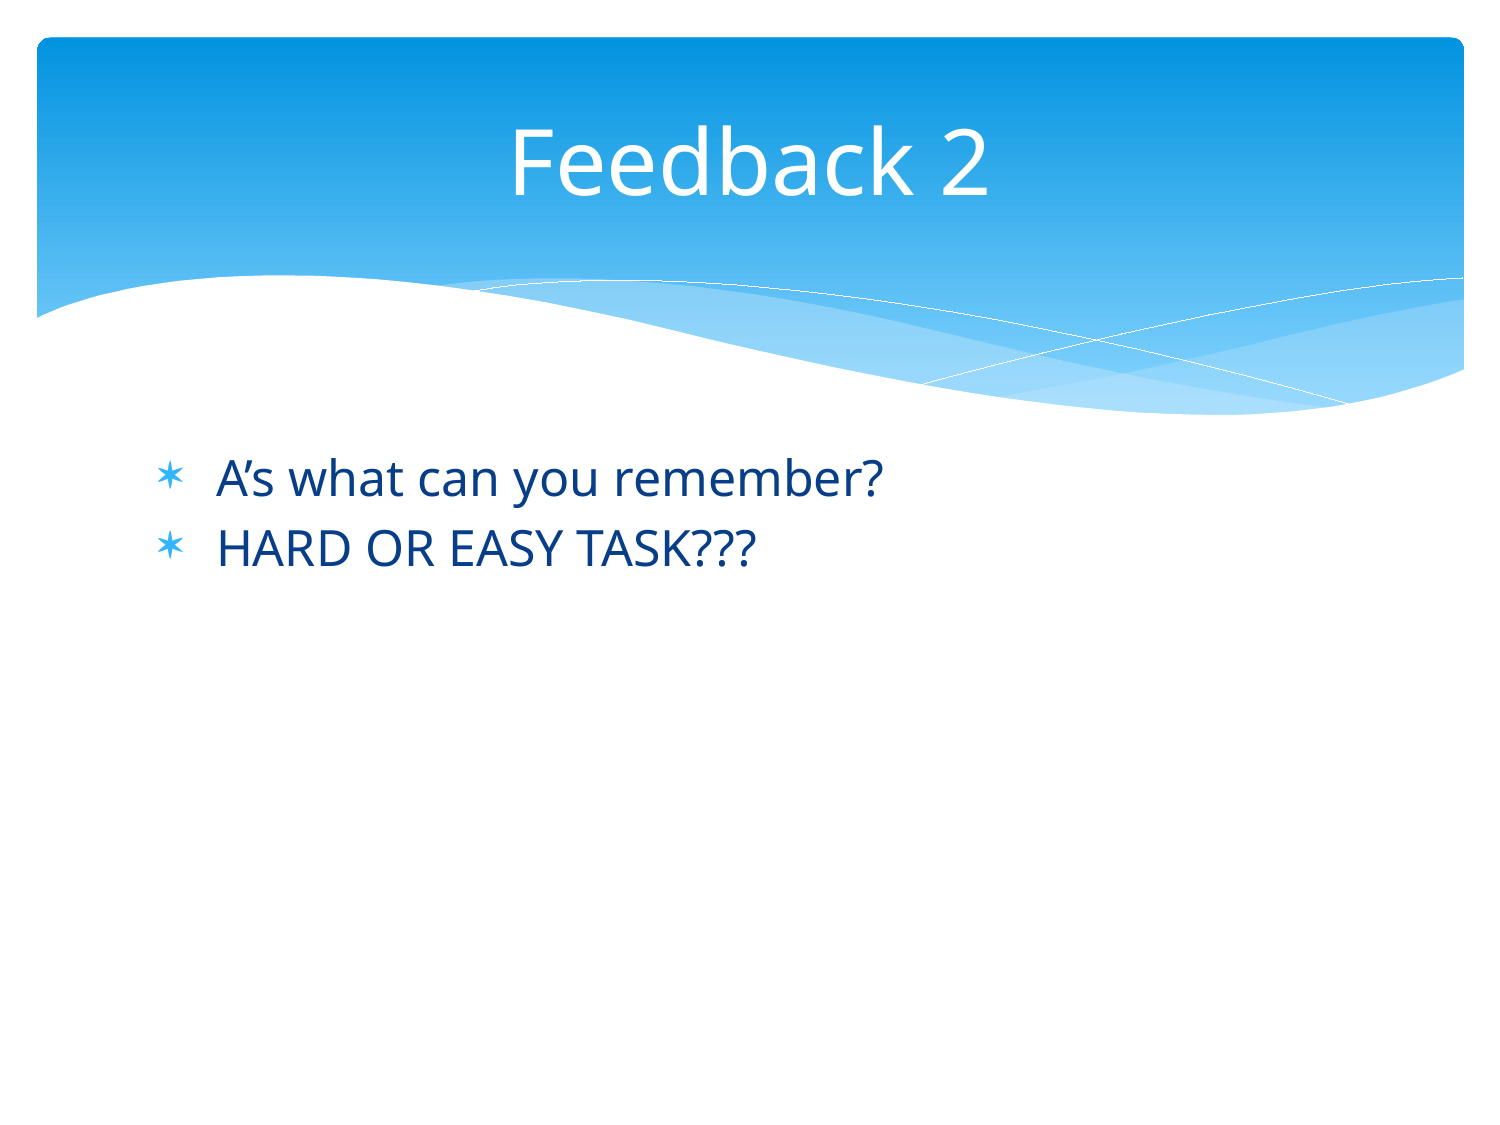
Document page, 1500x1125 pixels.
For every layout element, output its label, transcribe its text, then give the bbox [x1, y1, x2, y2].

list A’s what can you remember? HARD OR EASY TASK??? [143, 438, 1359, 1005]
title Feedback 2 [75, 55, 1425, 261]
